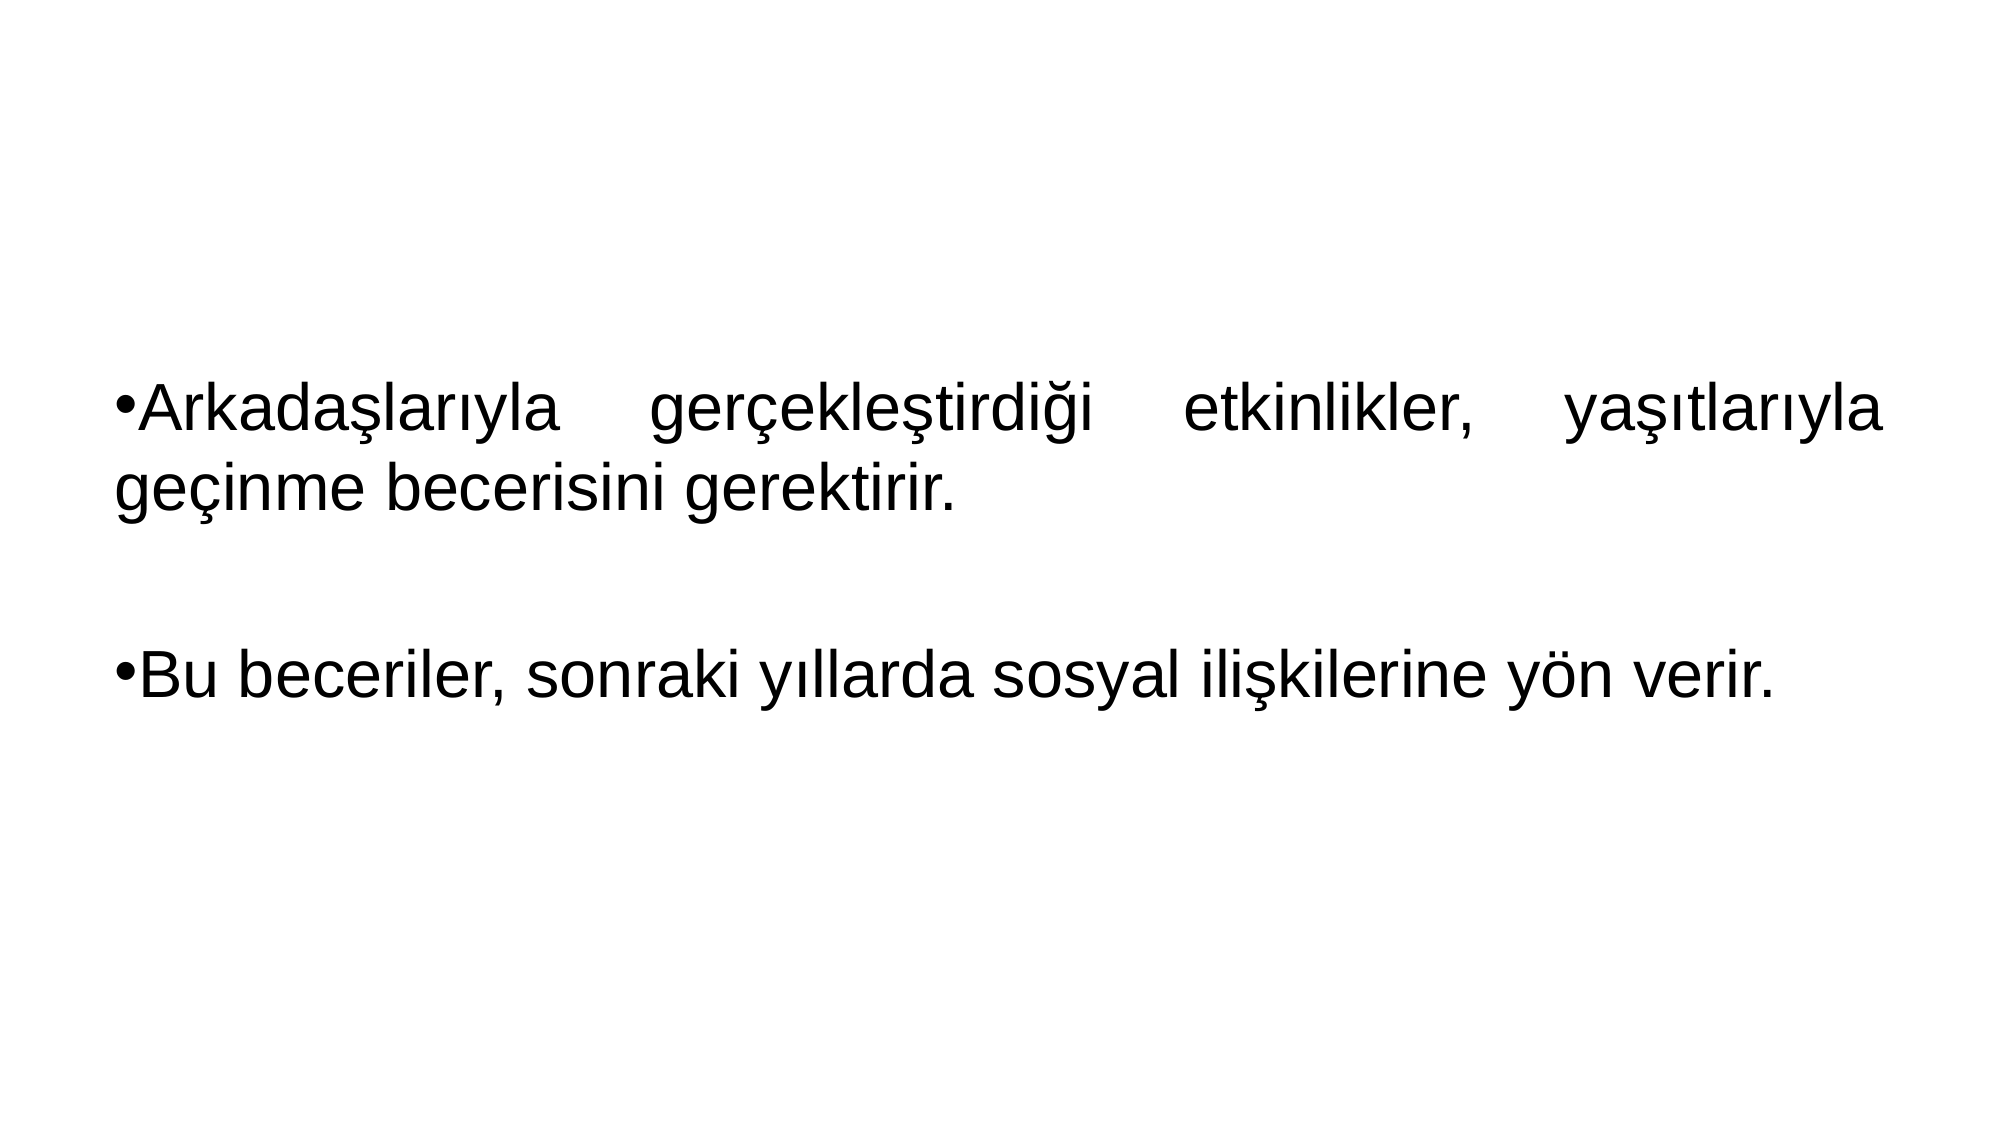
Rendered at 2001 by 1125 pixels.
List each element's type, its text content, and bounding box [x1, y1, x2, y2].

list Arkadaşlarıyla gerçekleştirdiği etkinlikler, yaşıtlarıyla geçinme becerisini gerektirir. Bu beceriler, sonraki yıllarda sosyal ilişkilerine yön verir. [99, 262, 1900, 1005]
